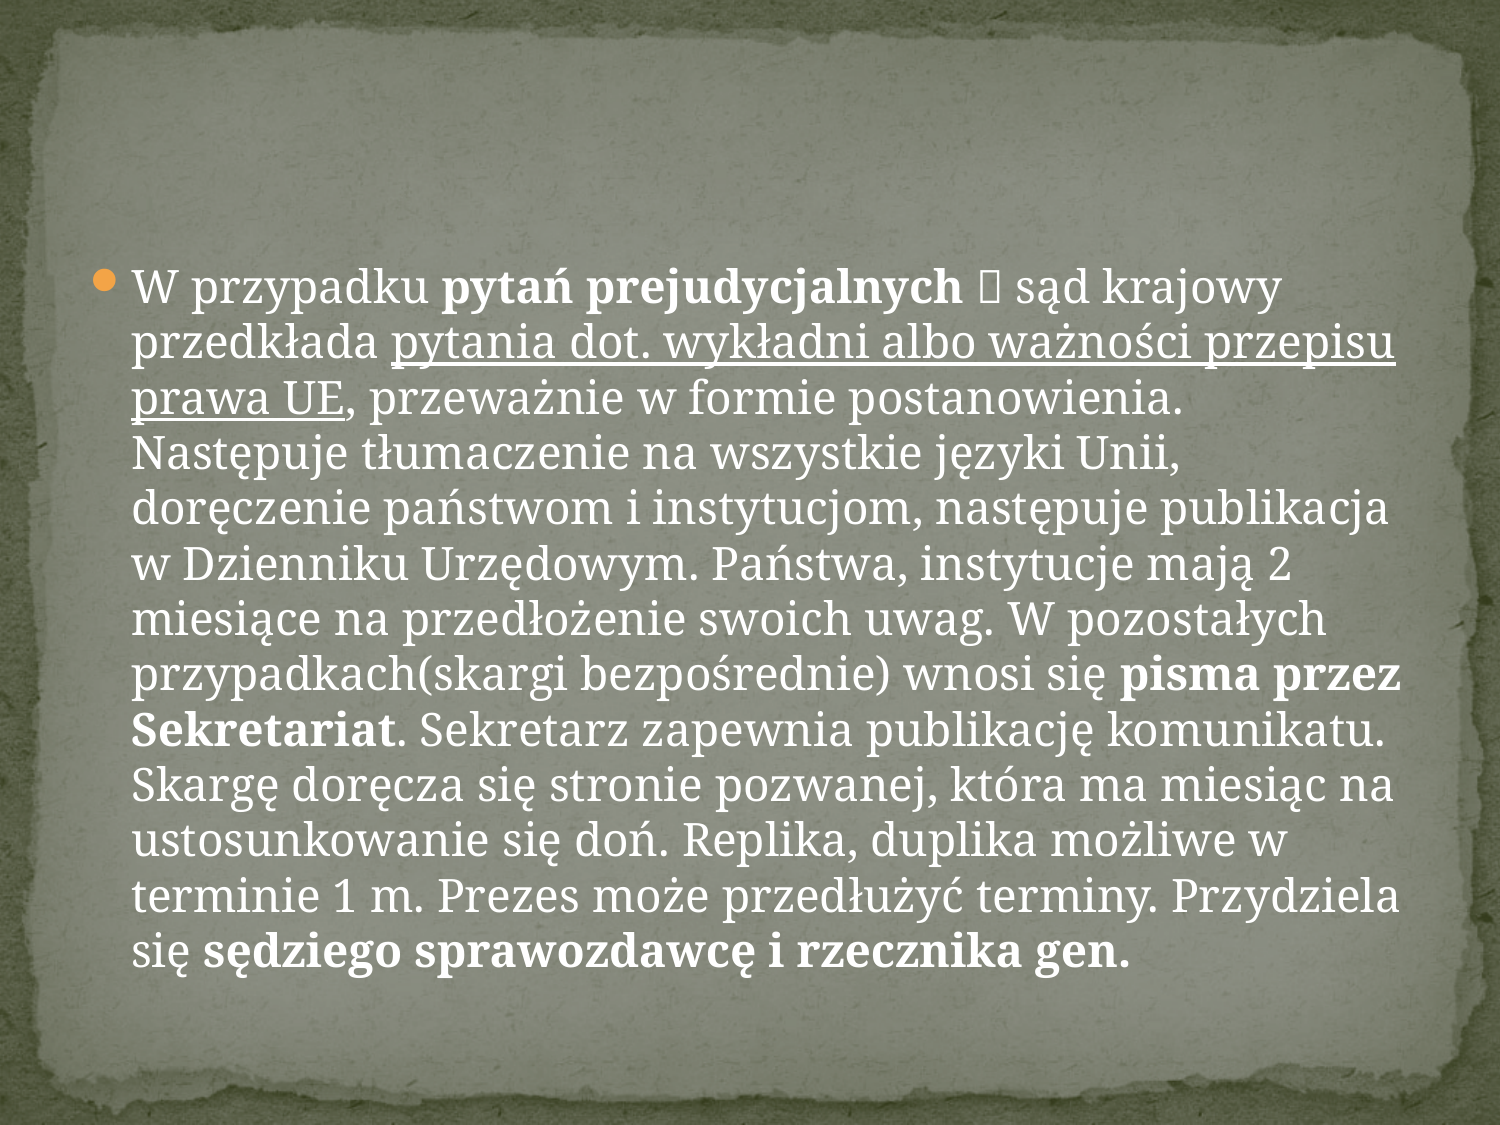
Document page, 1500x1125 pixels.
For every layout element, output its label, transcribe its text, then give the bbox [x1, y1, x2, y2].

list W przypadku pytań prejudycjalnych  sąd krajowy przedkłada pytania dot. wykładni albo ważności przepisu prawa UE, przeważnie w formie postanowienia. Następuje tłumaczenie na wszystkie języki Unii, doręczenie państwom i instytucjom, następuje publikacja w Dzienniku Urzędowym. Państwa, instytucje mają 2 miesiące na przedłożenie swoich uwag. W pozostałych przypadkach(skargi bezpośrednie) wnosi się pisma przez Sekretariat. Sekretarz zapewnia publikację komunikatu. Skargę doręcza się stronie pozwanej, która ma miesiąc na ustosunkowanie się doń. Replika, duplika możliwe w terminie 1 m. Prezes może przedłużyć terminy. Przydziela się sędziego sprawozdawcę i rzecznika gen. [75, 249, 1425, 1000]
